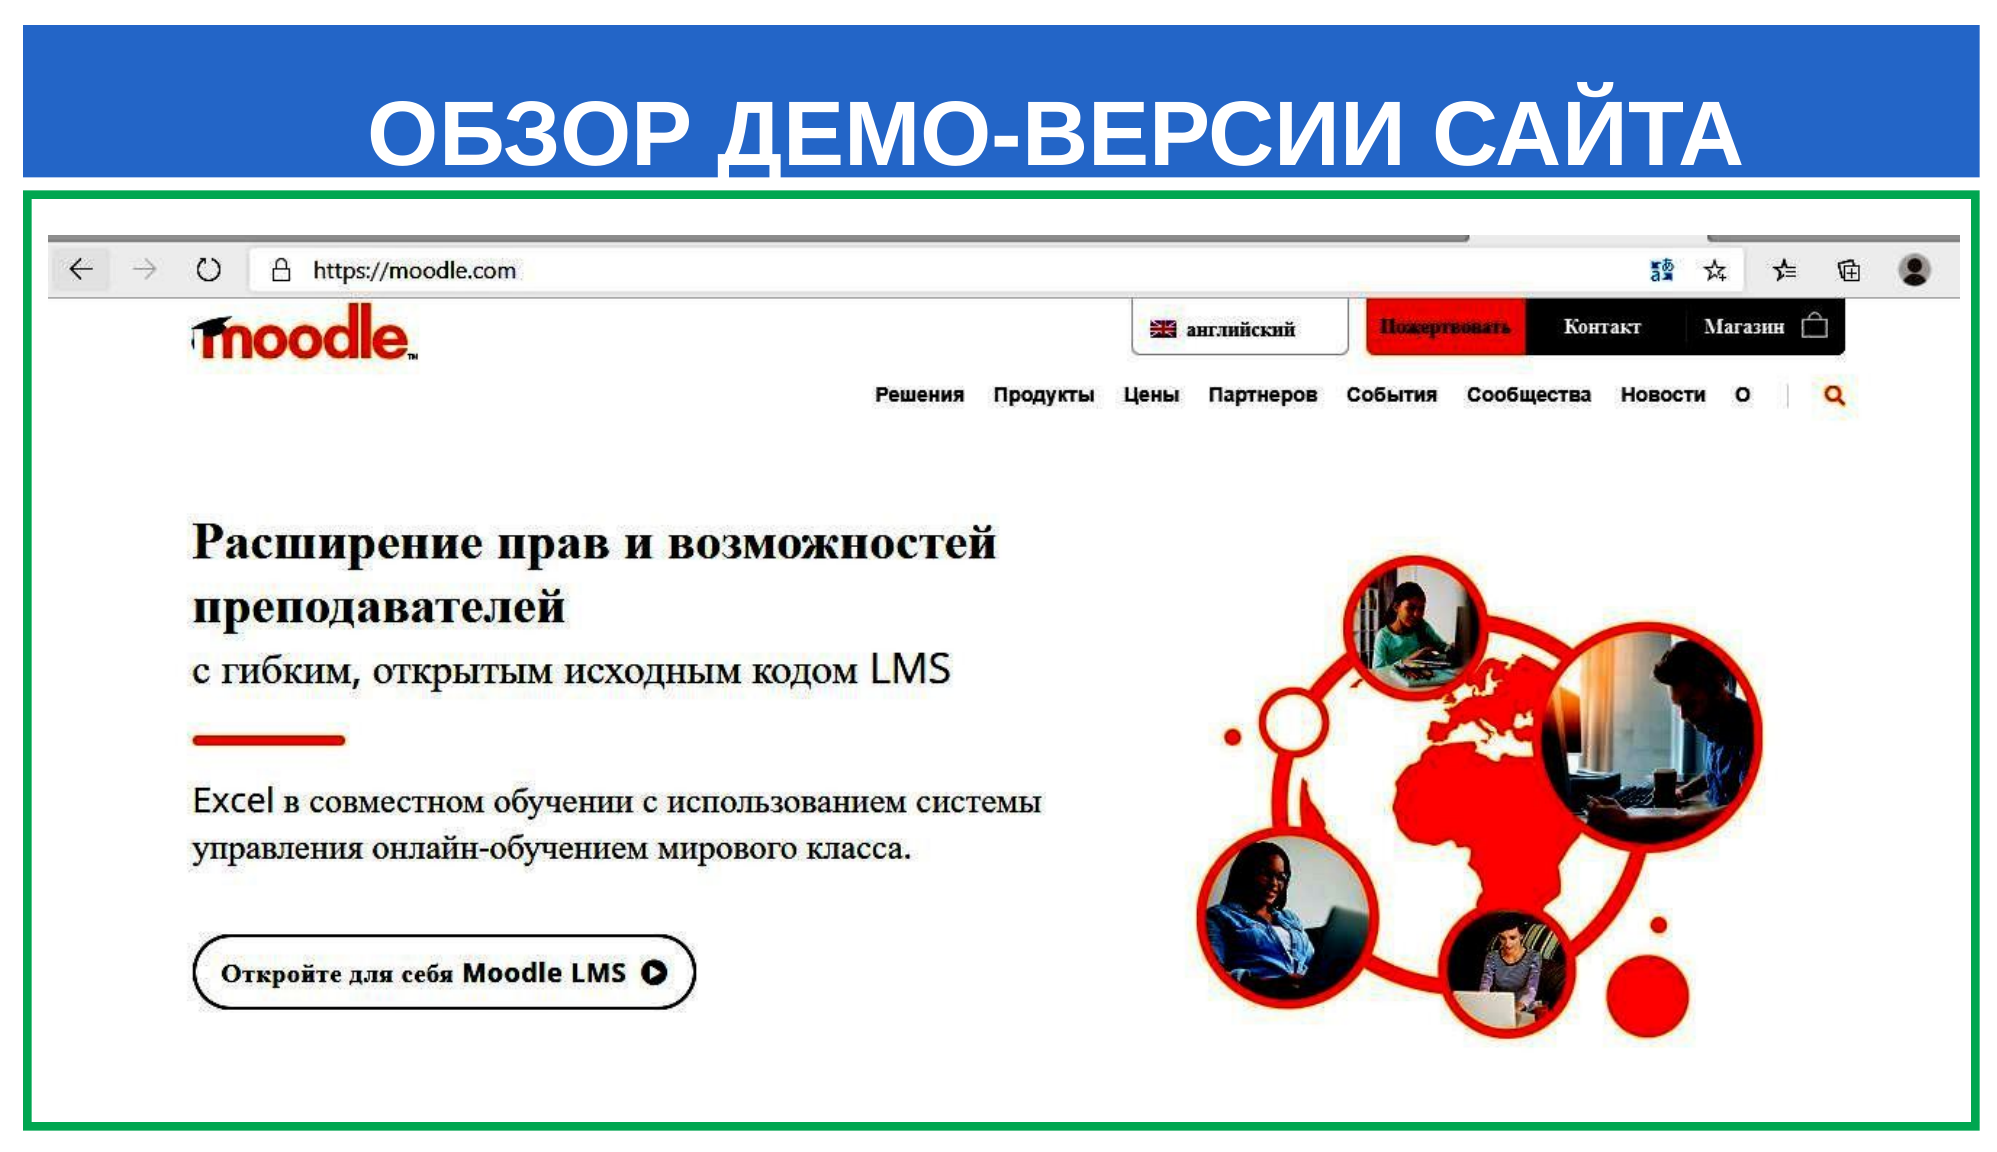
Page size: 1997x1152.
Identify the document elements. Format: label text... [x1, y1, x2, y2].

picture [48, 235, 1960, 1069]
text_box ОБЗОР ДЕМО-ВЕРСИИ САЙТА [37, 13, 1959, 185]
